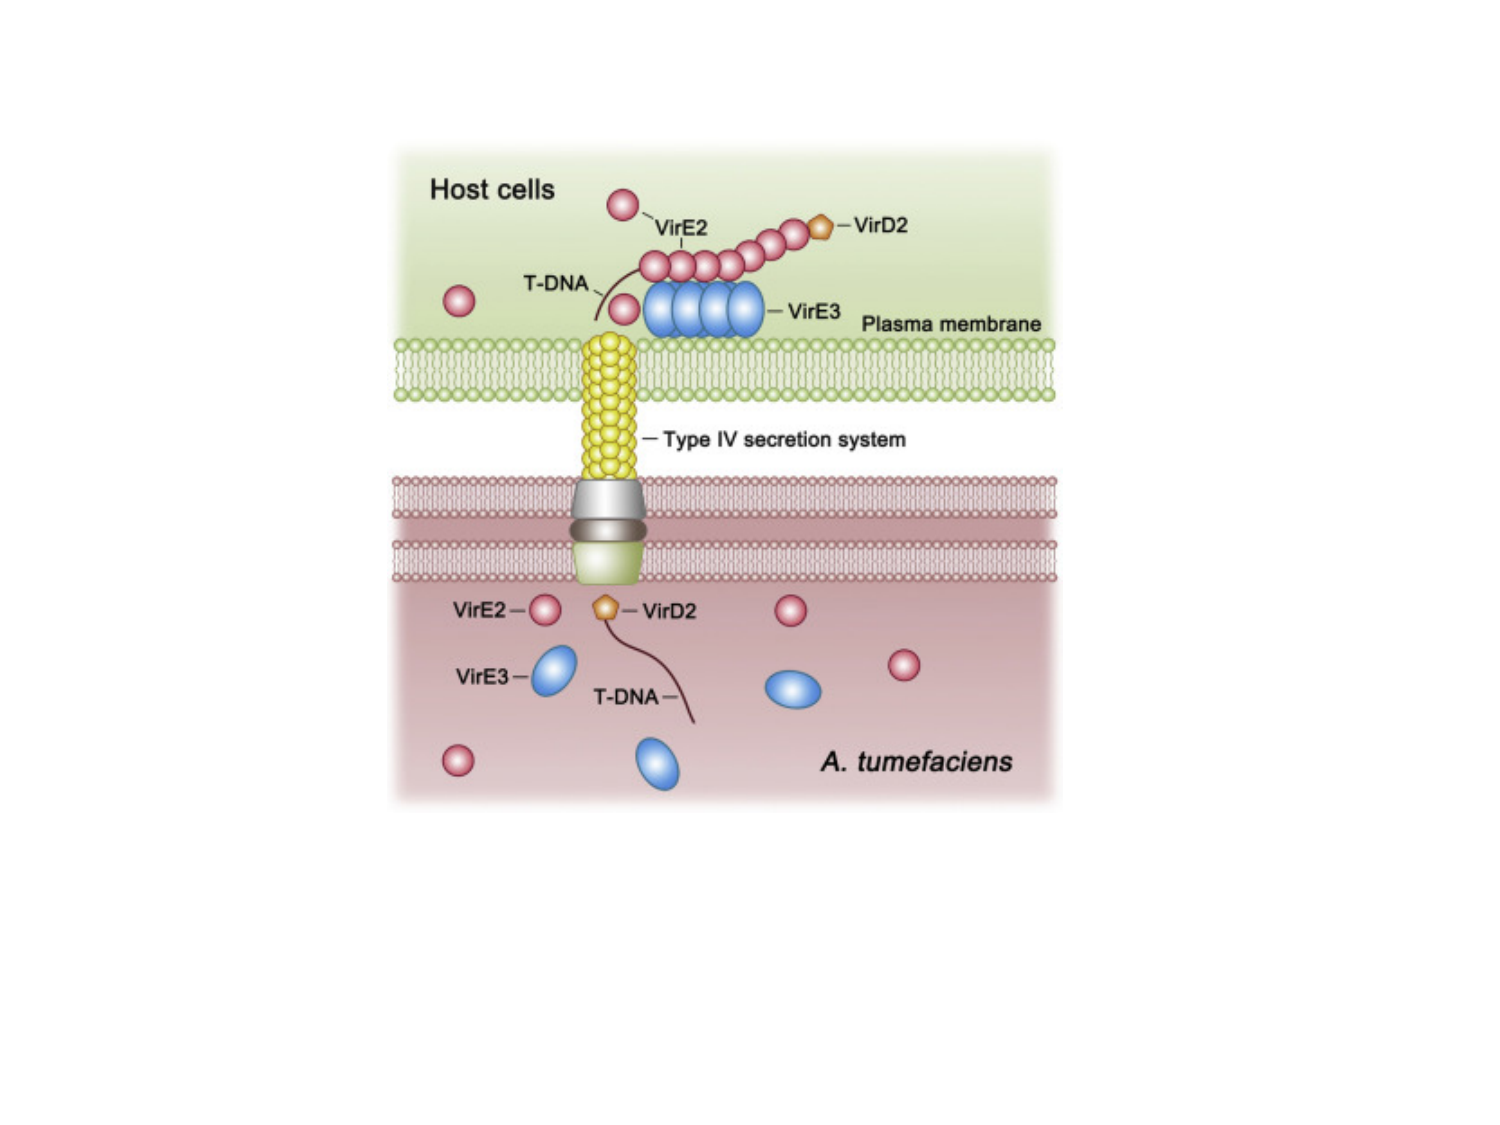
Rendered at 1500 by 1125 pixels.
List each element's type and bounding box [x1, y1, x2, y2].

picture [387, 137, 1063, 813]
